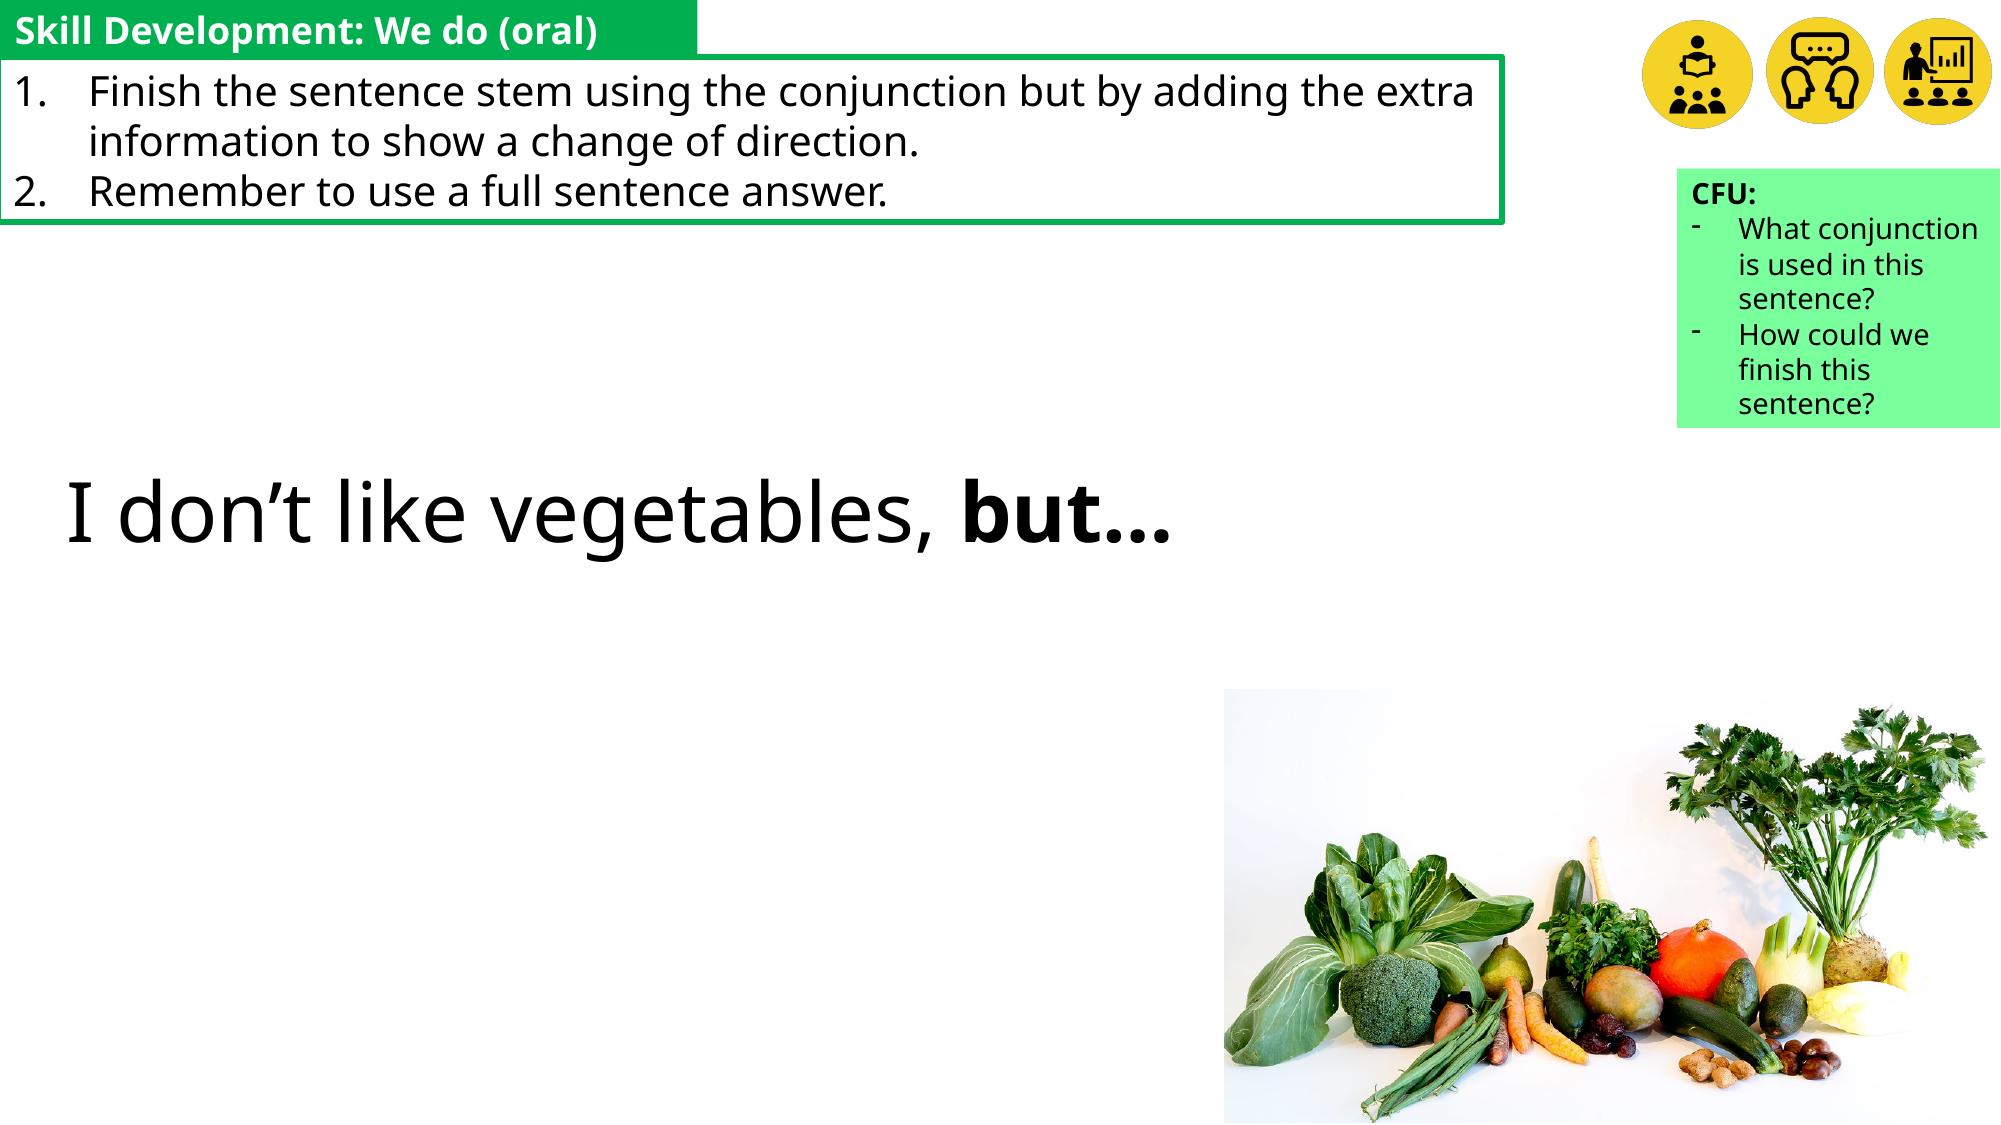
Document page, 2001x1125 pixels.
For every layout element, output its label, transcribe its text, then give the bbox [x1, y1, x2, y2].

text_box Skill Development: We do (oral) [0, 0, 698, 57]
picture [1224, 689, 1998, 1123]
text_box I don’t like vegetables, but… [51, 451, 1277, 567]
text_box Finish the sentence stem using the conjunction but by adding the extra information to show a change of direction. Remember to use a full sentence answer. [0, 57, 1503, 223]
picture [1882, 16, 1994, 127]
picture [1764, 15, 1876, 126]
text_box CFU: What conjunction is used in this sentence? How could we finish this sentence? [1676, 168, 2000, 428]
list [25, 125, 1969, 1095]
picture [1640, 18, 1755, 131]
